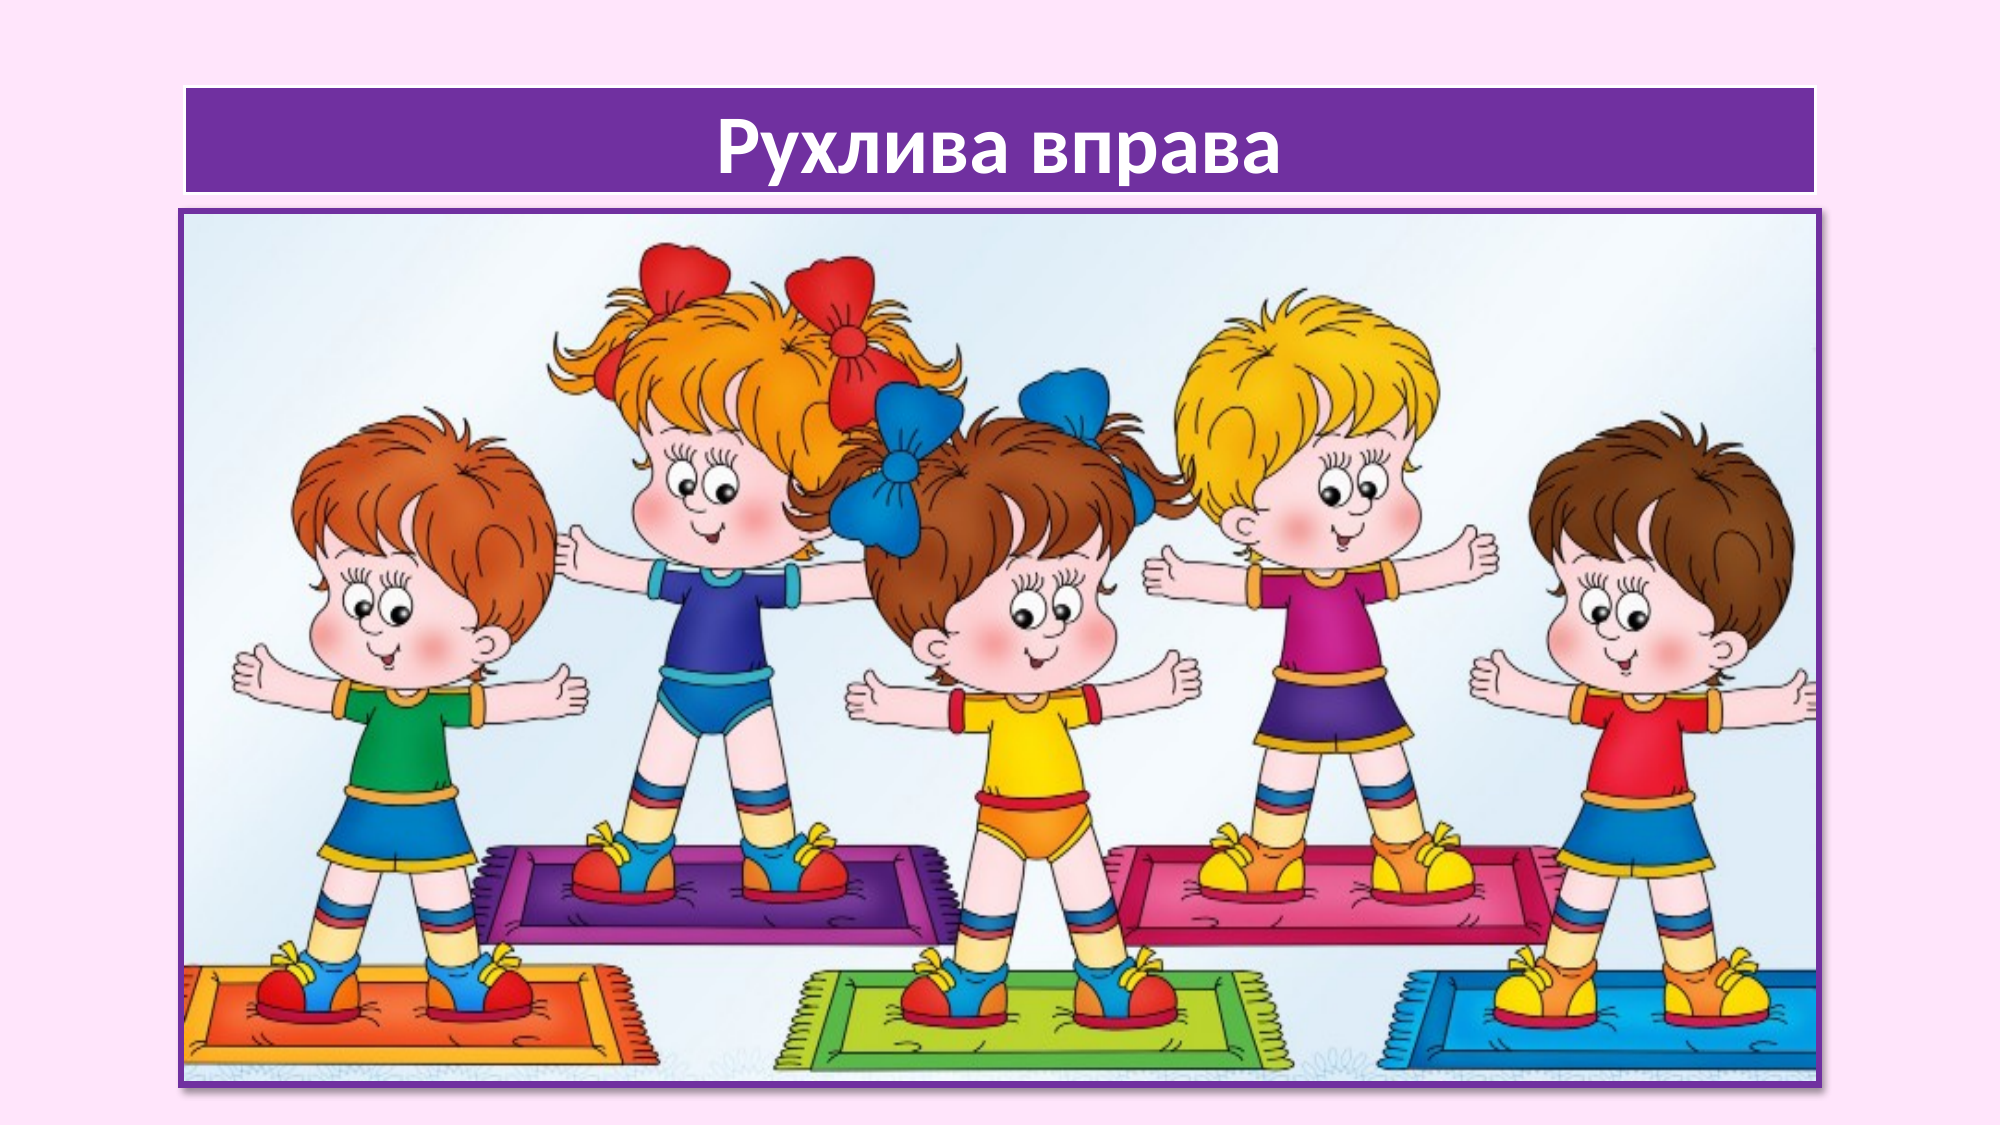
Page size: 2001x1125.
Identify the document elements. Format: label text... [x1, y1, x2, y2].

picture [184, 214, 1816, 1082]
picture [1422, 999, 1429, 1021]
text_box Рухлива вправа [183, 85, 1817, 195]
